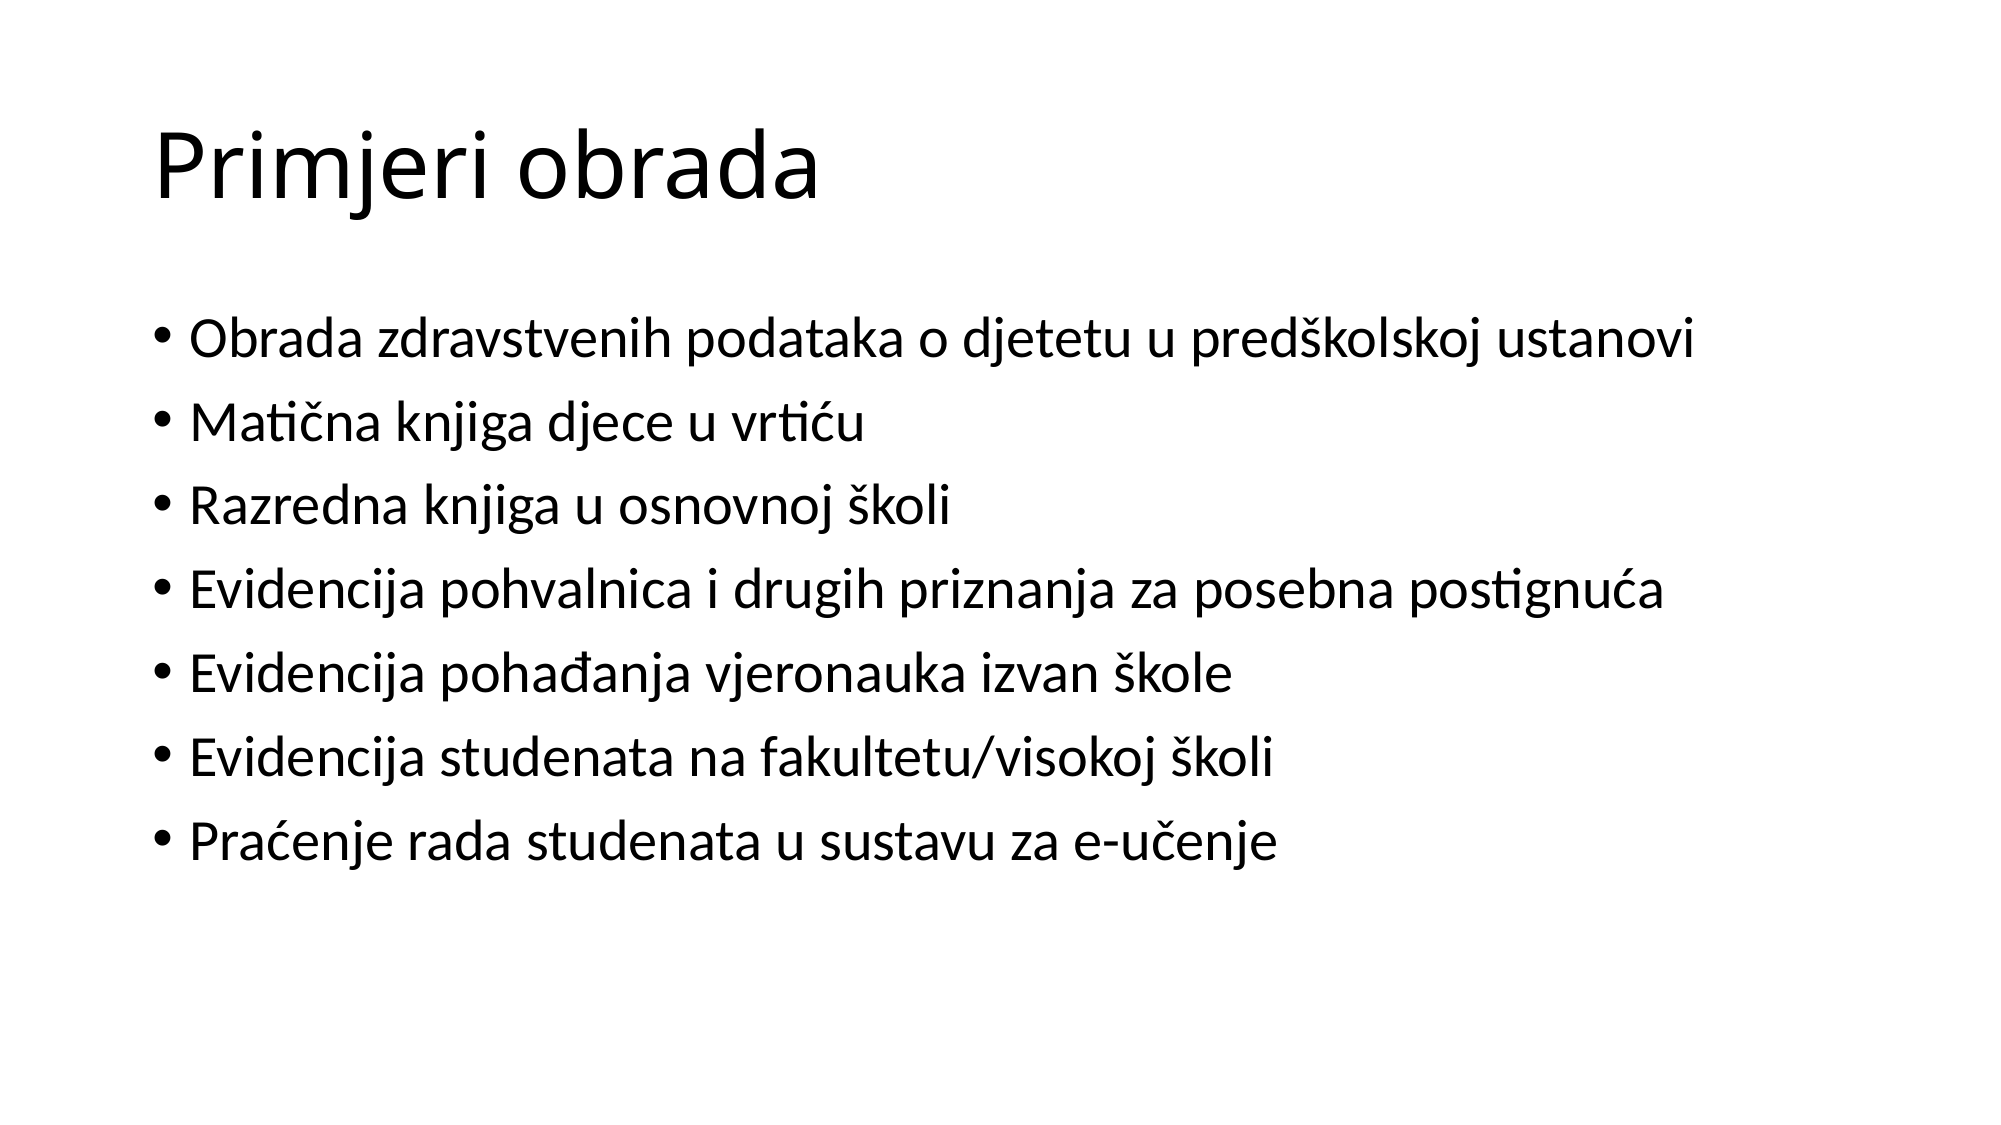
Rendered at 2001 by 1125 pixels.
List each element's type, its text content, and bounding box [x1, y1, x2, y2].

list Obrada zdravstvenih podataka o djetetu u predškolskoj ustanovi Matična knjiga djece u vrtiću Razredna knjiga u osnovnoj školi Evidencija pohvalnica i drugih priznanja za posebna postignuća Evidencija pohađanja vjeronauka izvan škole Evidencija studenata na fakultetu/visokoj školi Praćenje rada studenata u sustavu za e-učenje [137, 299, 1863, 1014]
title Primjeri obrada [137, 59, 1863, 278]
